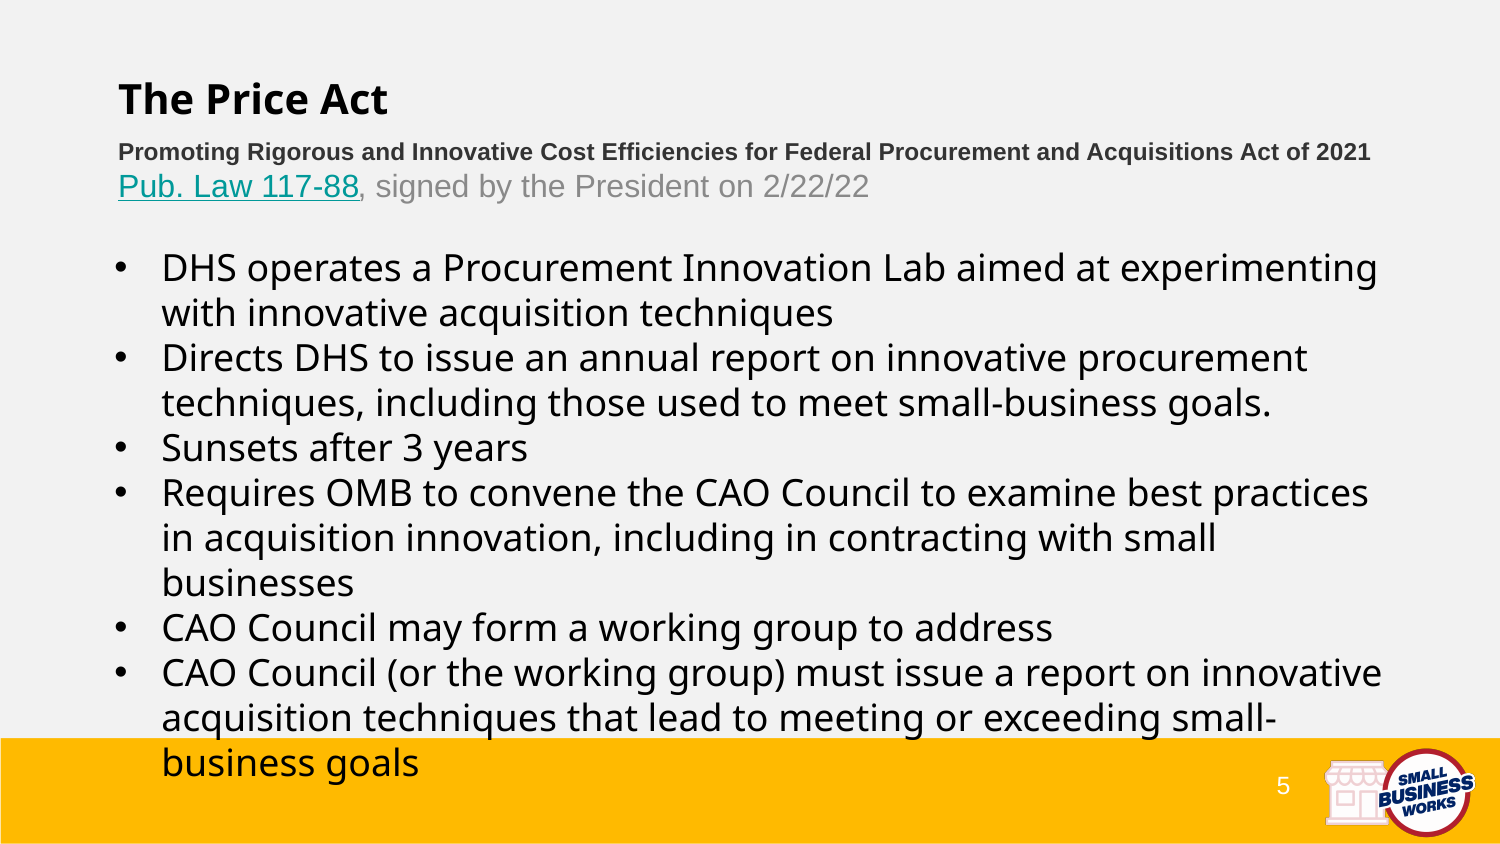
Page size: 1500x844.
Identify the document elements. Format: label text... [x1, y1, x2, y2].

subtitle Promoting Rigorous and Innovative Cost Efficiencies for Federal Procurement and Acquisitions Act of 2021 Pub. Law 117-88, signed by the President on 2/22/22 [103, 128, 1397, 215]
title The Price Act [103, 65, 1500, 139]
list DHS operates a Procurement Innovation Lab aimed at experimenting with innovative acquisition techniques Directs DHS to issue an annual report on innovative procurement techniques, including those used to meet small-business goals. Sunsets after 3 years Requires OMB to convene the CAO Council to examine best practices in acquisition innovation, including in contracting with small businesses CAO Council may form a working group to address CAO Council (or the working group) must issue a report on innovative acquisition techniques that lead to meeting or exceeding small-business goals [103, 238, 1423, 844]
picture [1423, 742, 1488, 844]
slide_number 5 [1114, 762, 1453, 807]
